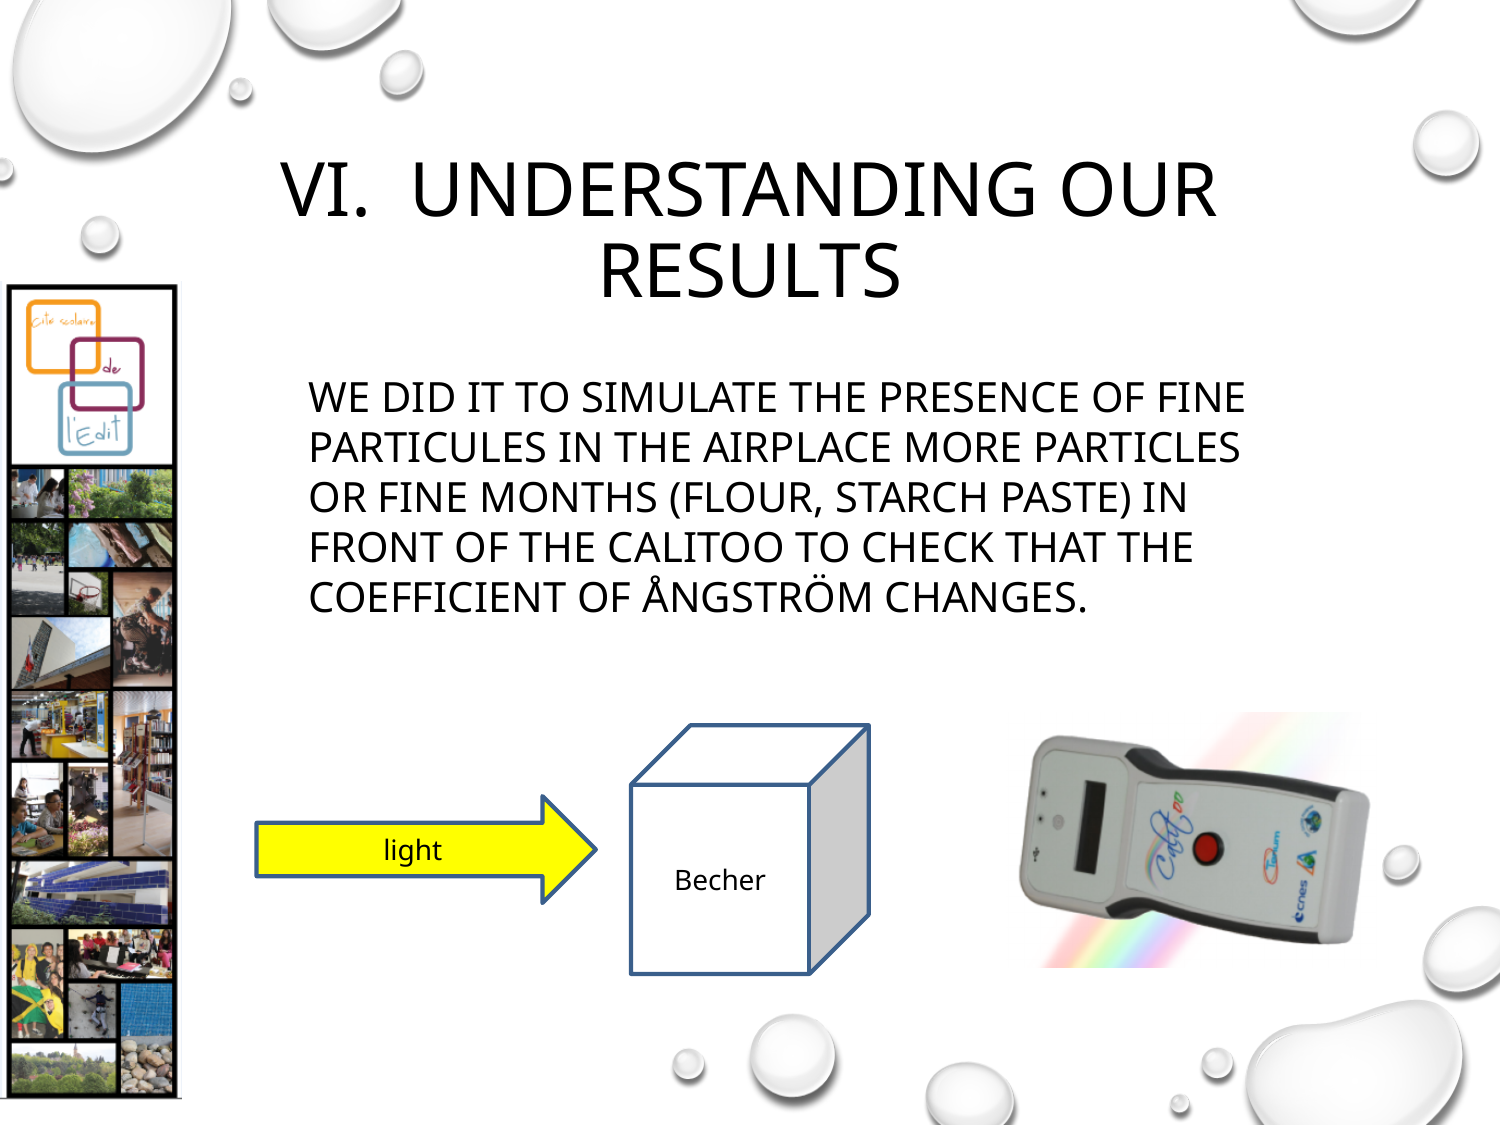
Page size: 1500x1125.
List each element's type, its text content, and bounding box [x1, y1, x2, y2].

text_box we did it to simulate the presence of fine particules in the airPlace more particles or fine months (flour, starch paste) in front of the calitoo to check that the coefficient of Ångström changes. [256, 363, 1277, 712]
text_box VI. Understanding our results [112, 101, 1388, 364]
text_box Becher [628, 723, 871, 977]
text_box light [254, 794, 598, 905]
picture [0, 0, 1500, 1125]
